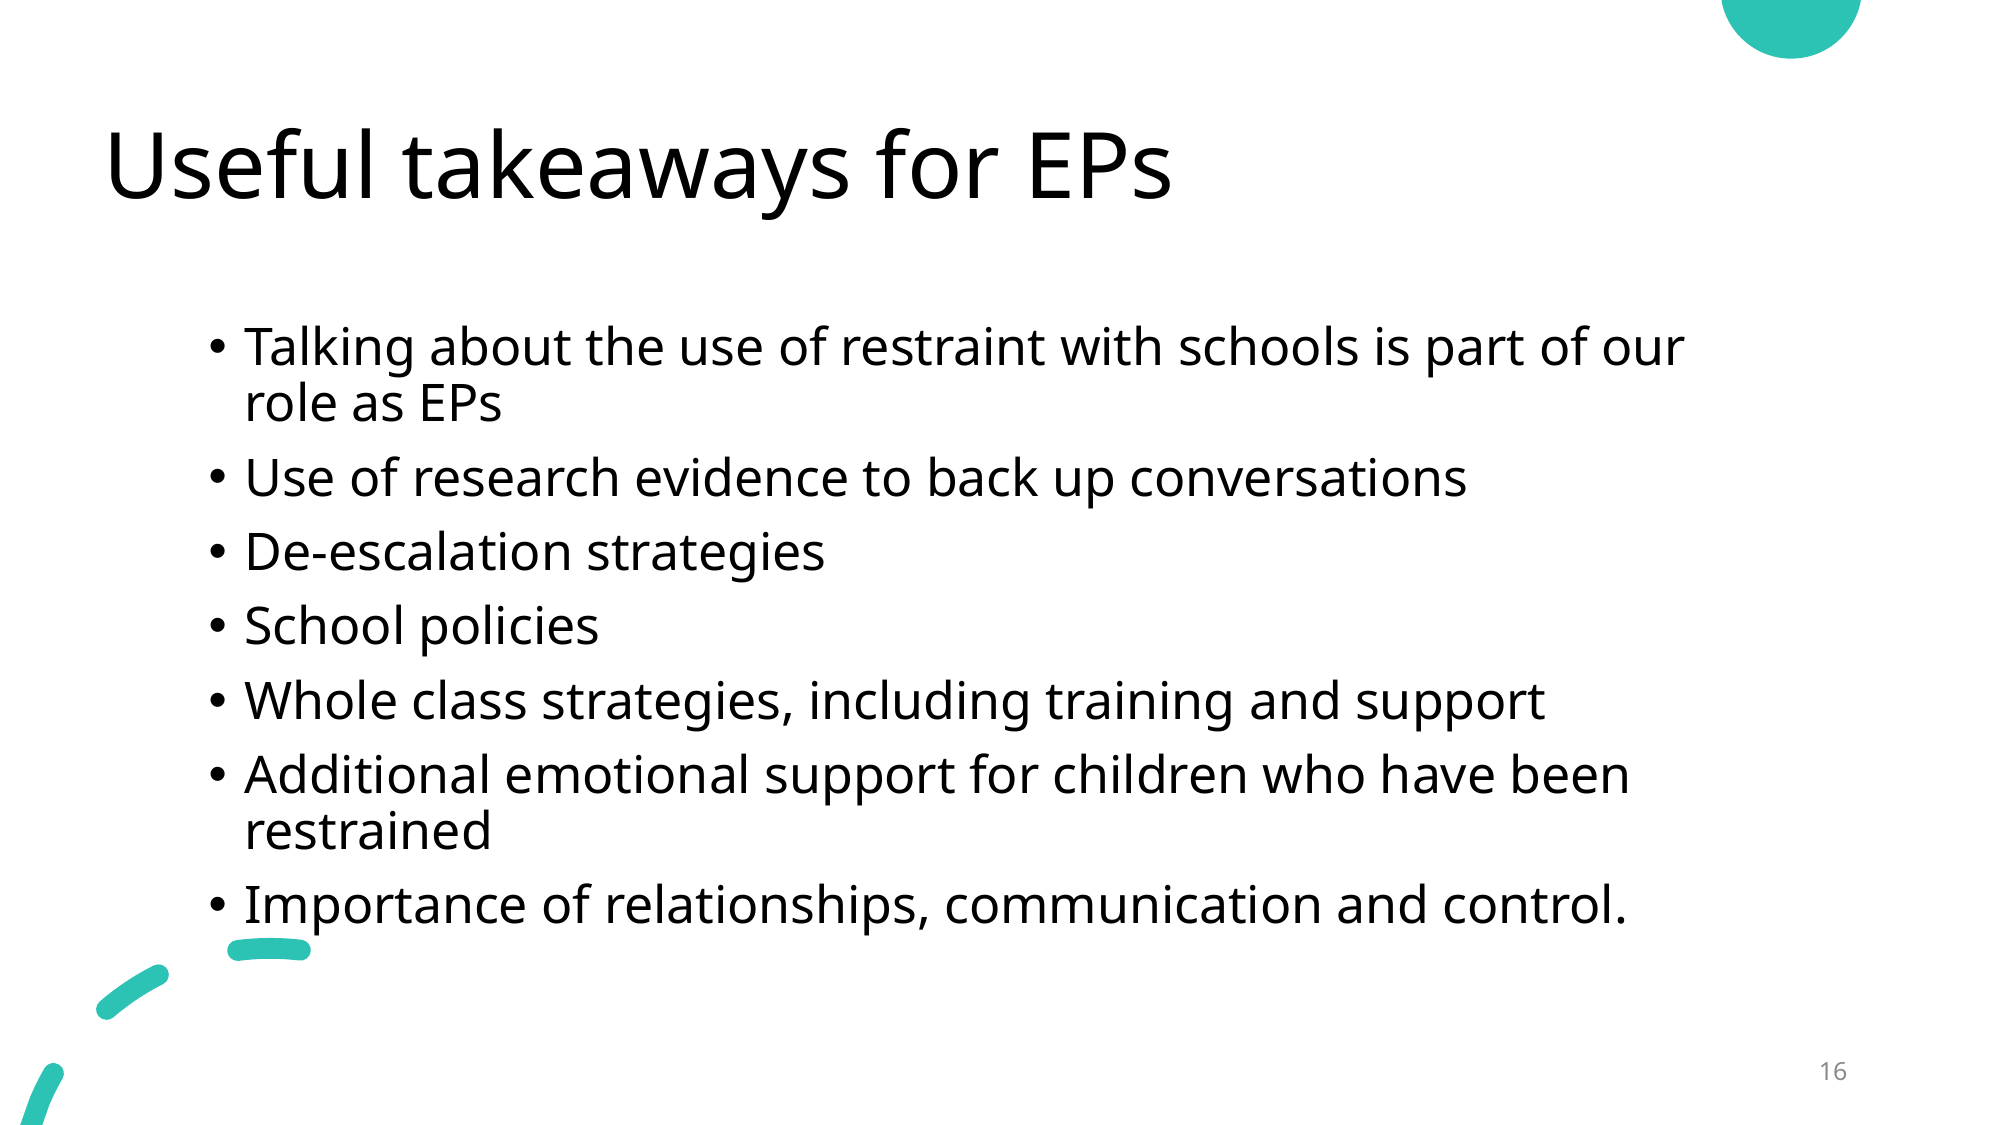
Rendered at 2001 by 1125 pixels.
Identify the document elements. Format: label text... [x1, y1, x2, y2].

list Talking about the use of restraint with schools is part of our role as EPs Use of research evidence to back up conversations De-escalation strategies School policies Whole class strategies, including training and support Additional emotional support for children who have been restrained Importance of relationships, communication and control. [193, 313, 1806, 947]
slide_number 16 [1412, 1042, 1863, 1103]
title Useful takeaways for EPs [88, 59, 1814, 278]
